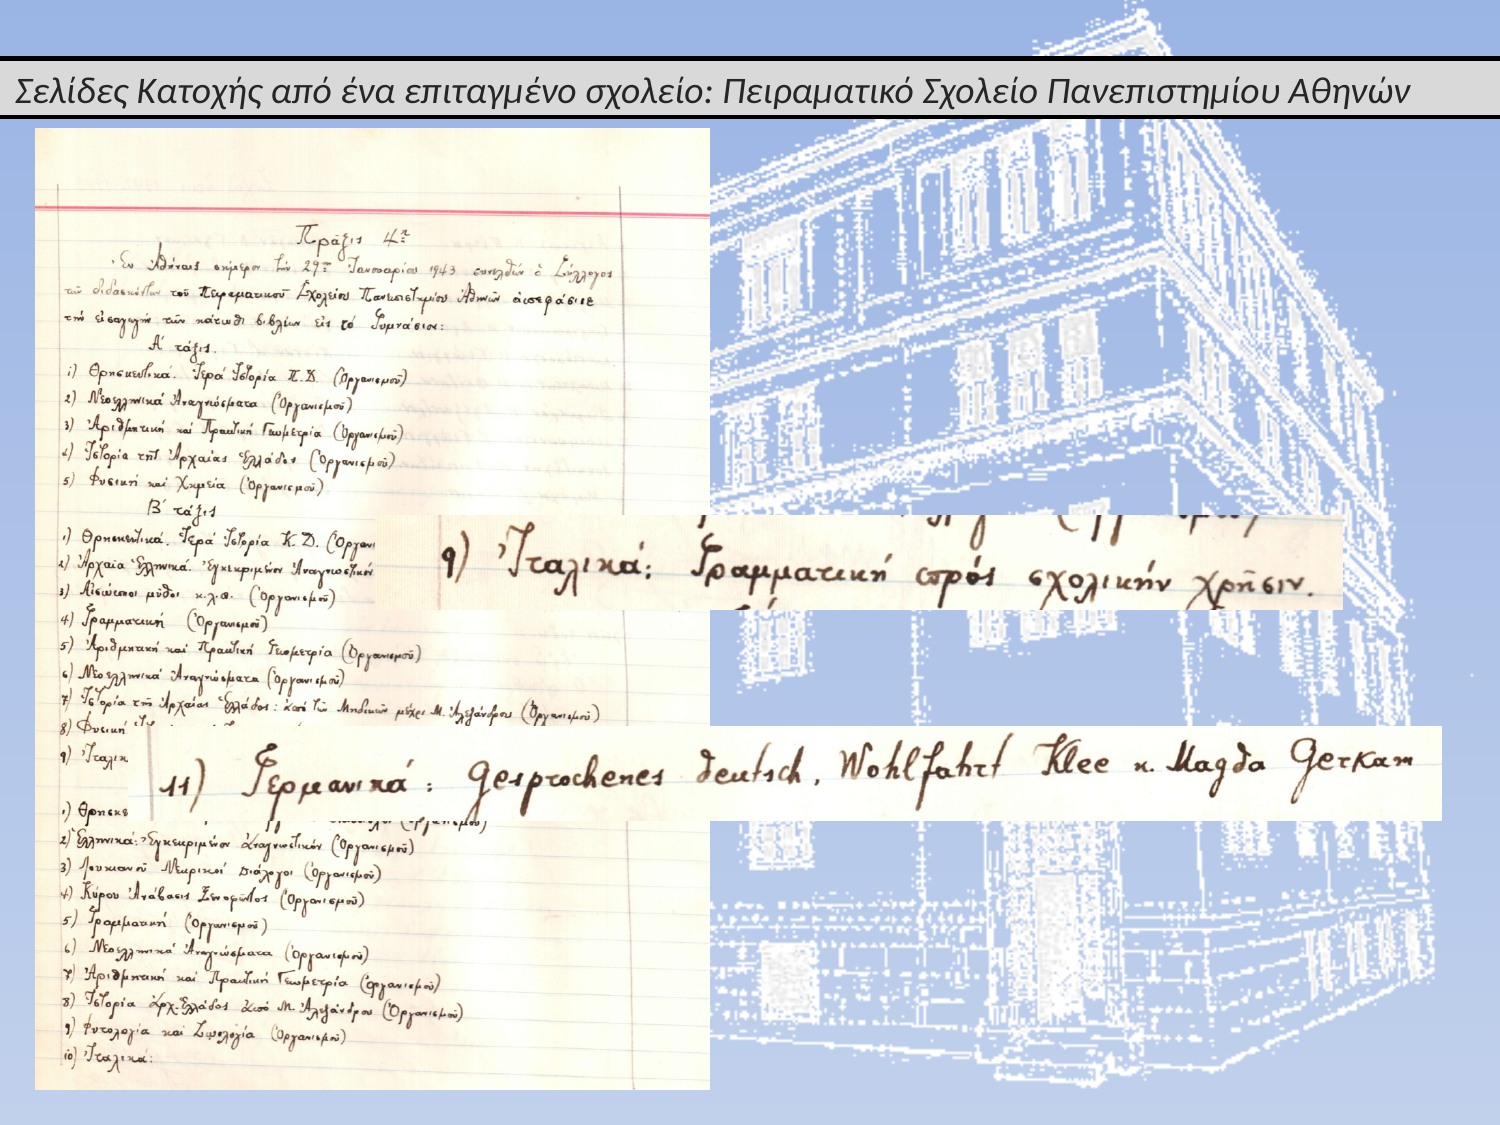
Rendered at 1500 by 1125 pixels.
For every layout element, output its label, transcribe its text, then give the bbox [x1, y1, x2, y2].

picture [34, 0, 1500, 1125]
text_box Σελίδες Κατοχής από ένα επιταγμένο σχολείο: Πειραματικό Σχολείο Πανεπιστημίου Αθηνών [0, 58, 76, 119]
